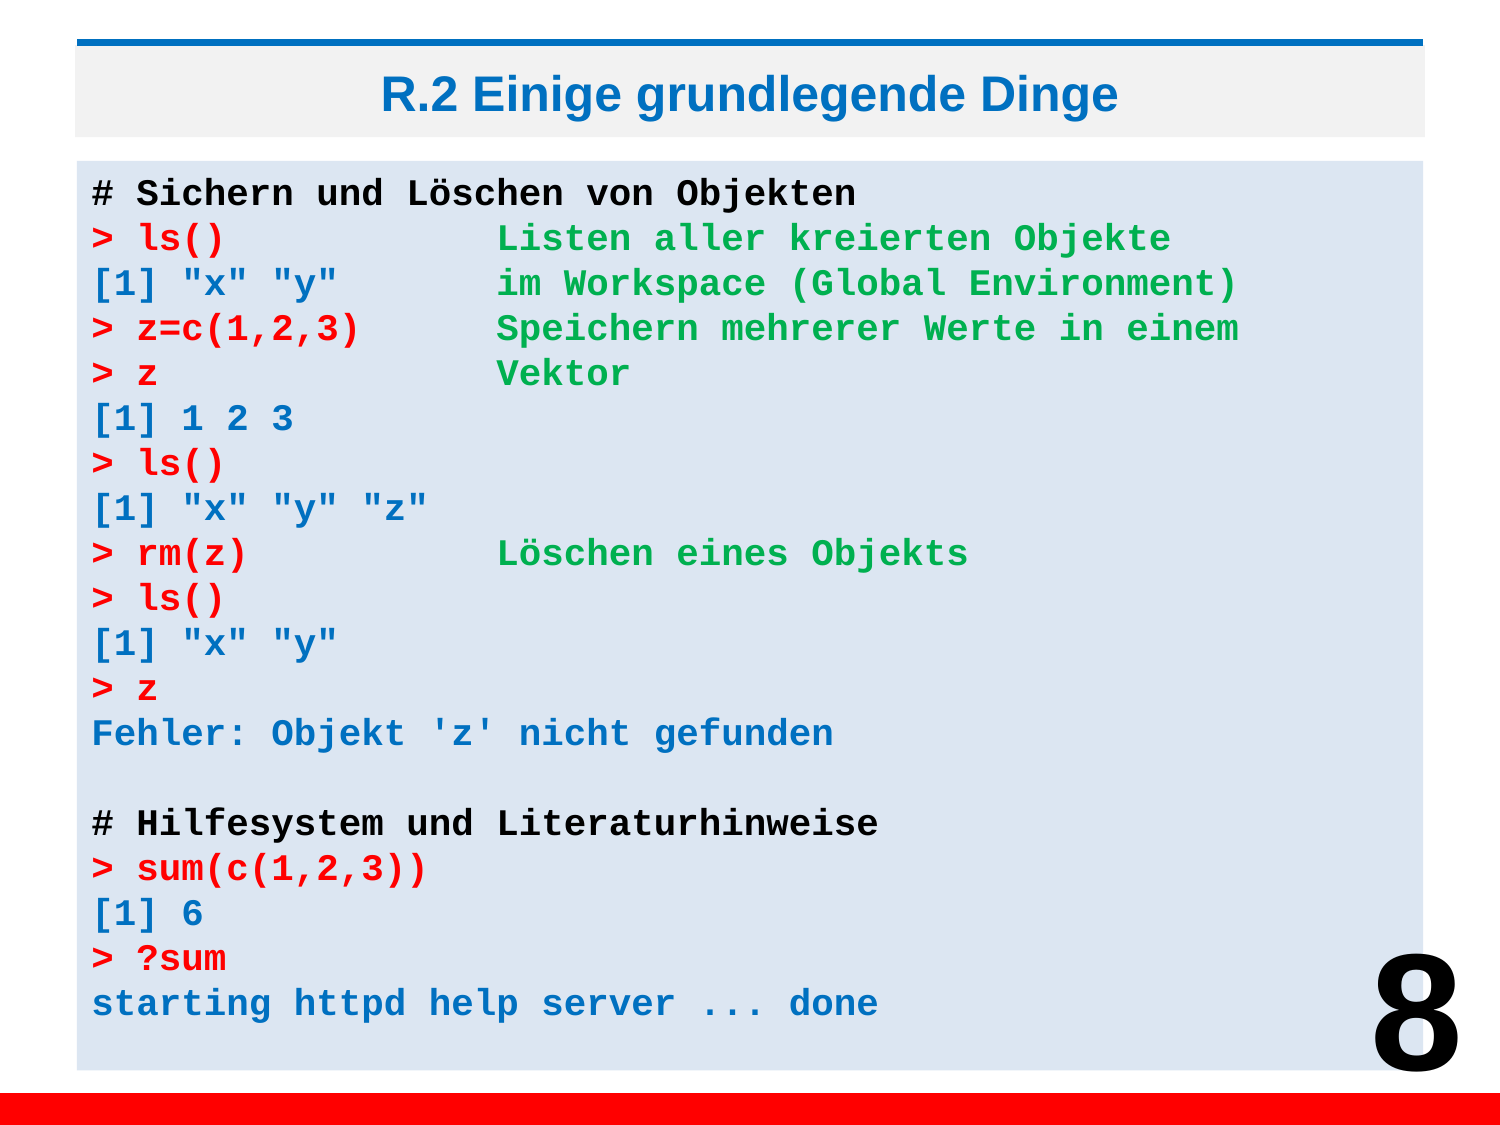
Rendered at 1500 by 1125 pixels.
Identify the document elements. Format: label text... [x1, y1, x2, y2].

text_box [75, 159, 1425, 1072]
text_box [0, 1093, 1500, 1125]
text_box # Sichern und Löschen von Objekten > ls() Listen aller kreierten Objekte [1] "x" "y" im Workspace (Global Environment) > z=c(1,2,3) Speichern mehrerer Werte in einem > z Vektor [1] 1 2 3 > ls() [1] "x" "y" "z" > rm(z) Löschen eines Objekts > ls() [1] "x" "y" > z Fehler: Objekt 'z' nicht gefunden # Hilfesystem und Literaturhinweise > sum(c(1,2,3)) [1] 6 > ?sum starting httpd help server ... done [76, 160, 1424, 1031]
slide_number 8 [1127, 904, 1478, 1093]
title R.2 Einige grundlegende Dinge [74, 44, 1426, 138]
